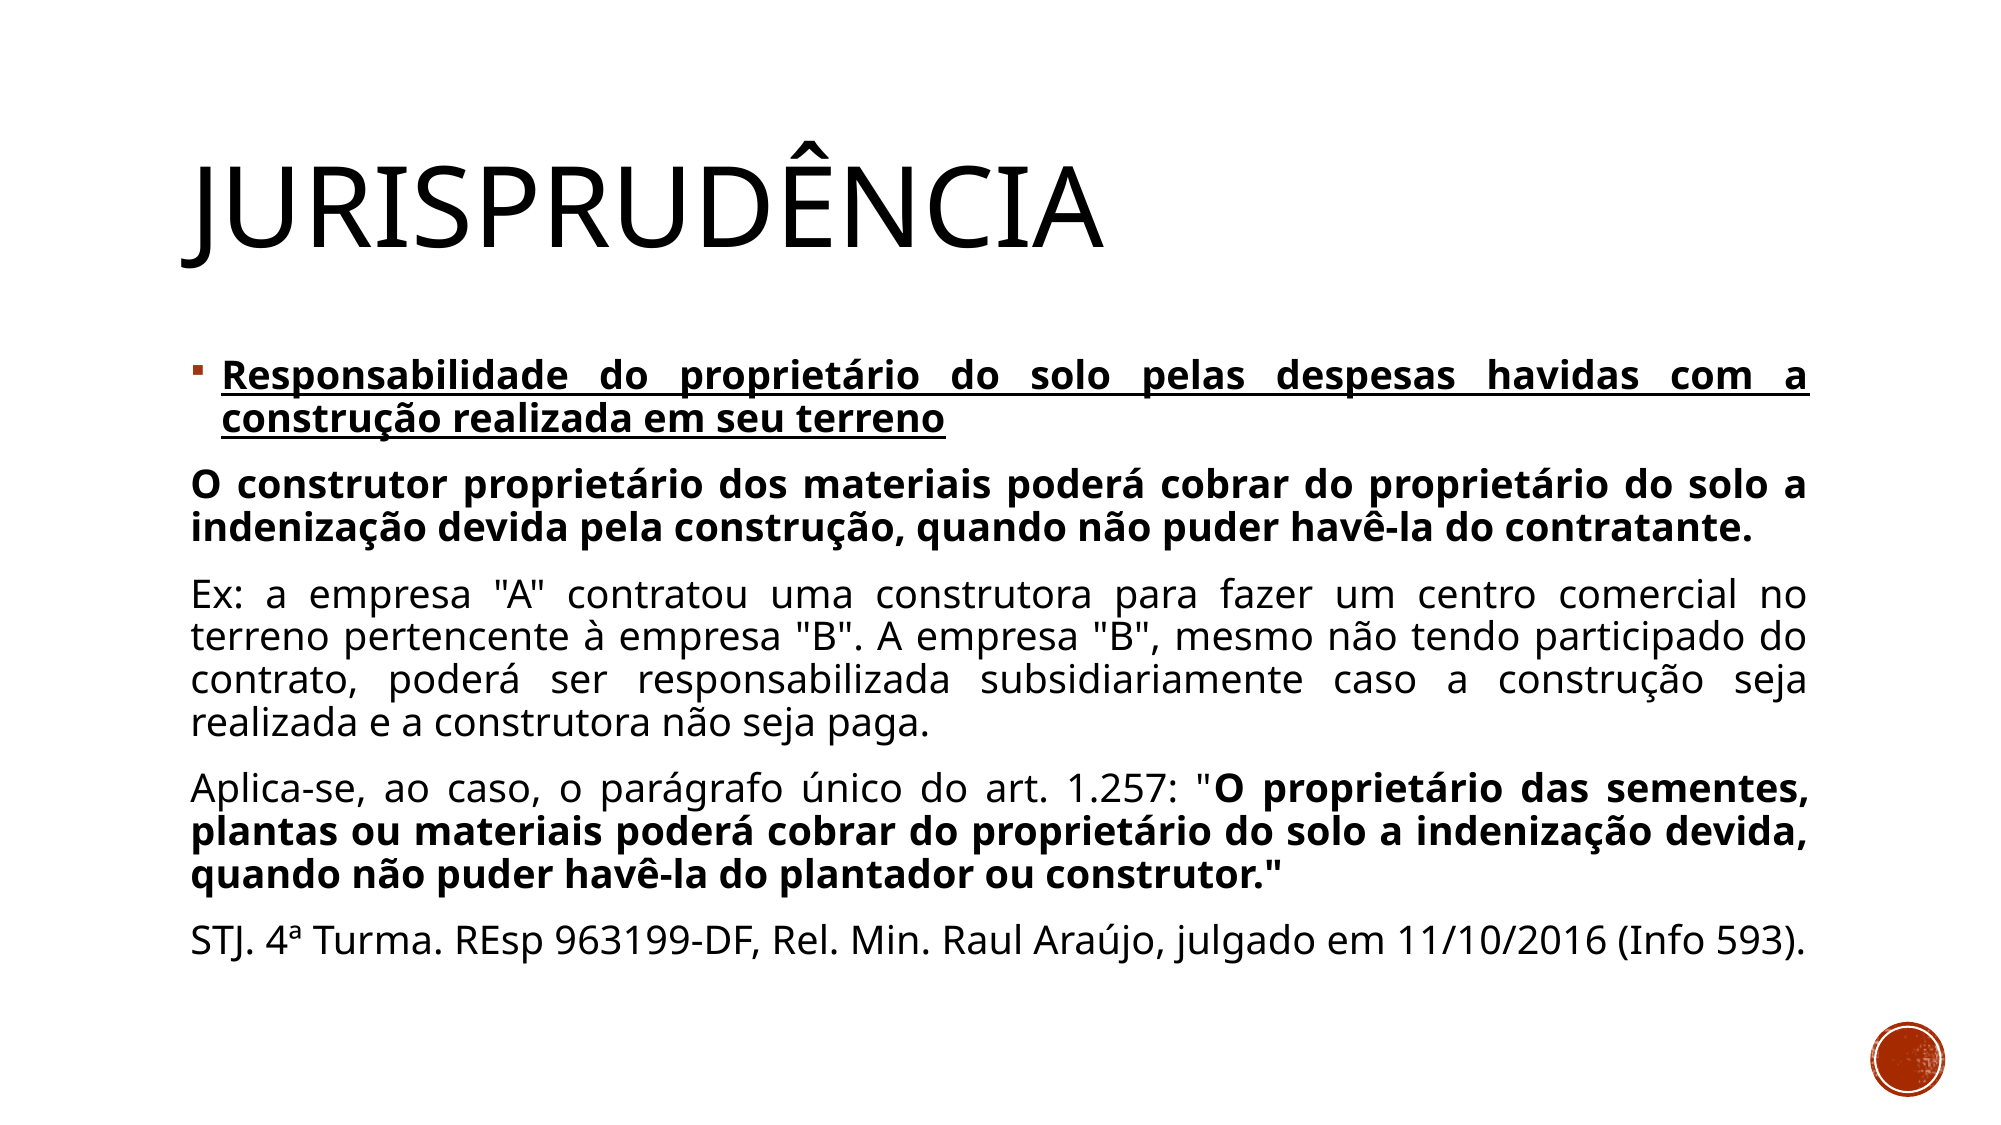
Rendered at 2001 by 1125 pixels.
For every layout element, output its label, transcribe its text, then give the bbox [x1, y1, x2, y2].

list Responsabilidade do proprietário do solo pelas despesas havidas com a construção realizada em seu terreno O construtor proprietário dos materiais poderá cobrar do proprietário do solo a indenização devida pela construção, quando não puder havê-la do contratante. Ex: a empresa "A" contratou uma construtora para fazer um centro comercial no terreno pertencente à empresa "B". A empresa "B", mesmo não tendo participado do contrato, poderá ser responsabilizada subsidiariamente caso a construção seja realizada e a construtora não seja paga. Aplica-se, ao caso, o parágrafo único do art. 1.257: "O proprietário das sementes, plantas ou materiais poderá cobrar do proprietário do solo a indenização devida, quando não puder havê-la do plantador ou construtor." STJ. 4ª Turma. REsp 963199-DF, Rel. Min. Raul Araújo, julgado em 11/10/2016 (Info 593). [175, 348, 1826, 1013]
title Jurisprudência [175, 79, 1826, 344]
